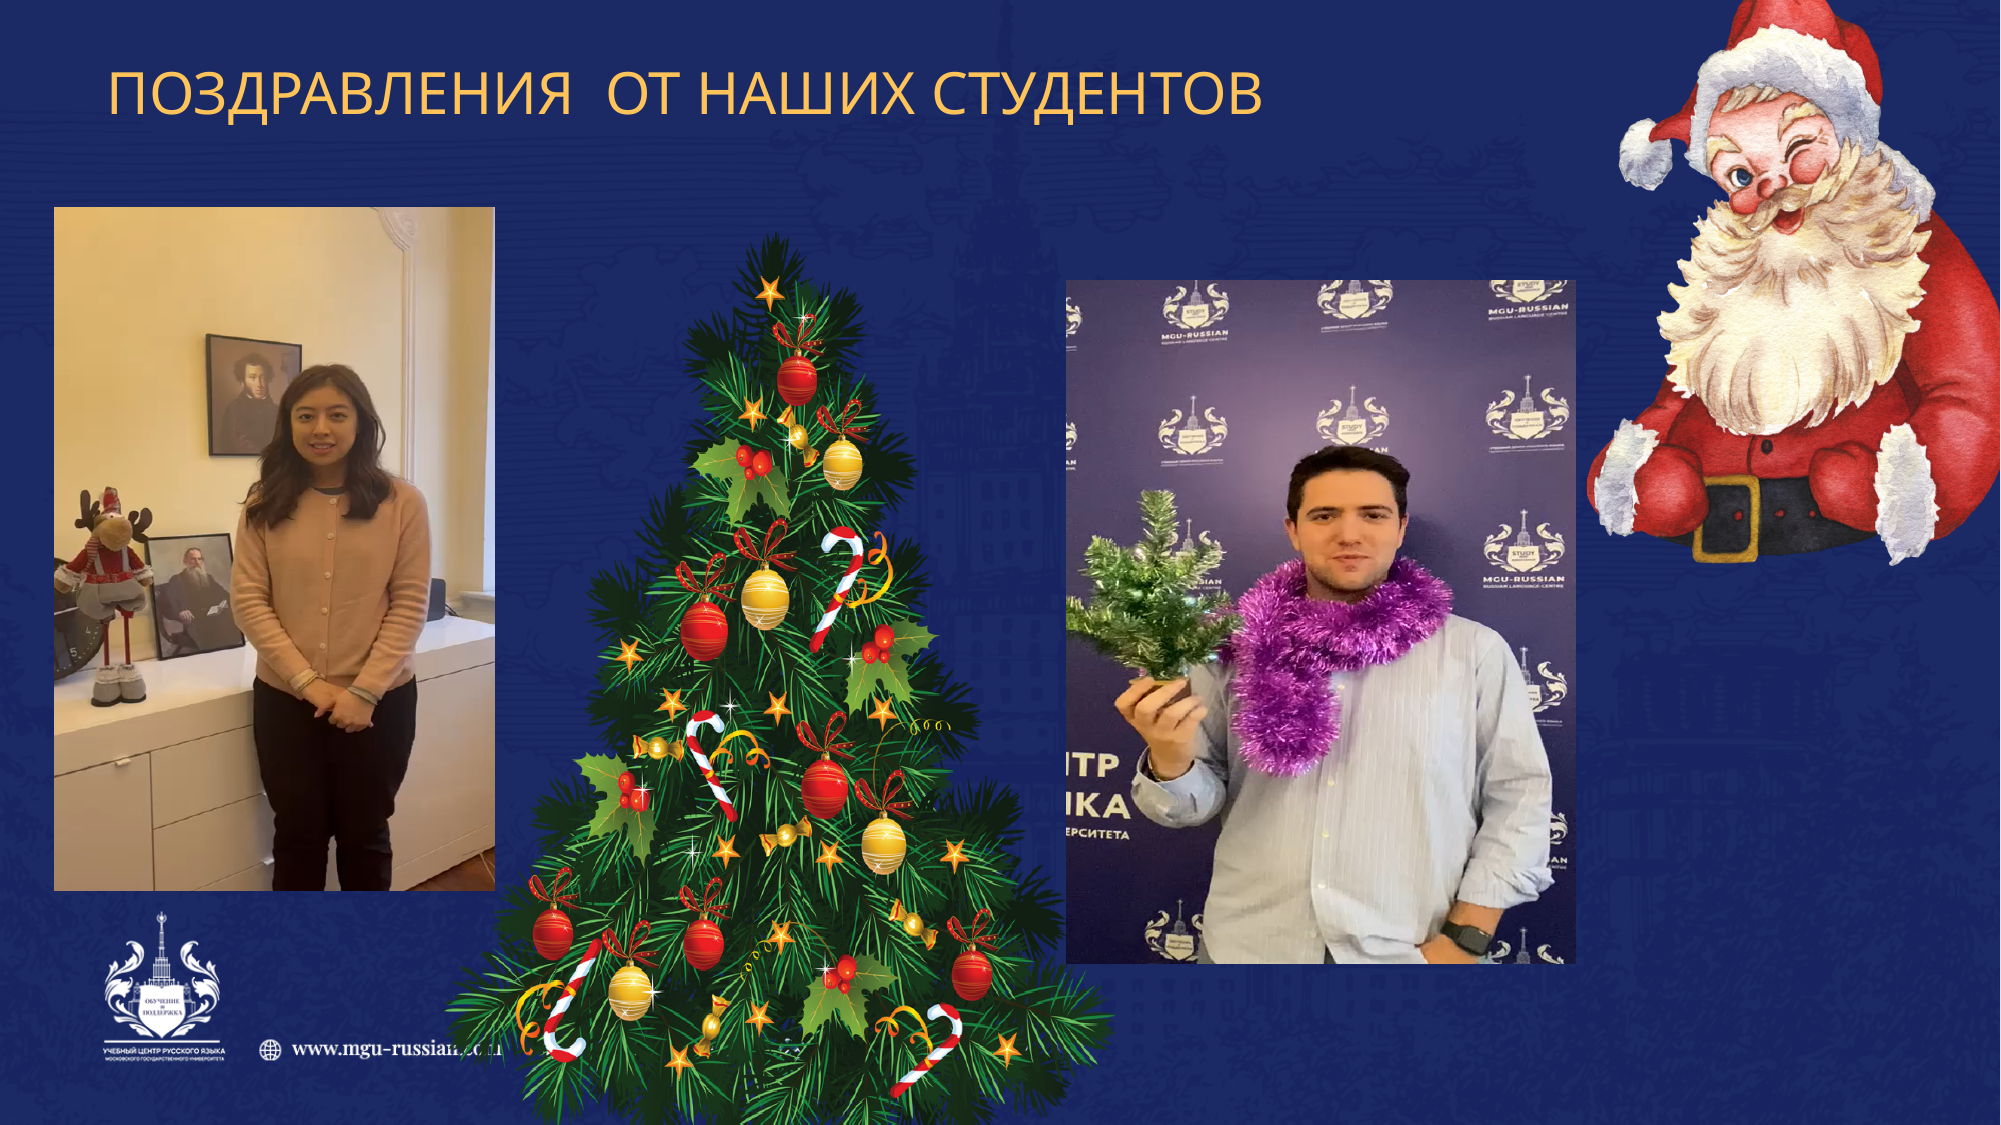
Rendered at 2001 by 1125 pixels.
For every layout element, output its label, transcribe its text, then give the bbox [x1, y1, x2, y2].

picture [0, 0, 2001, 1125]
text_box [54, 206, 310, 891]
title ПОЗДРАВЛЕНИЯ ОТ НАШИХ СТУДЕНТОВ [91, 56, 1318, 135]
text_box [1246, 279, 1577, 965]
